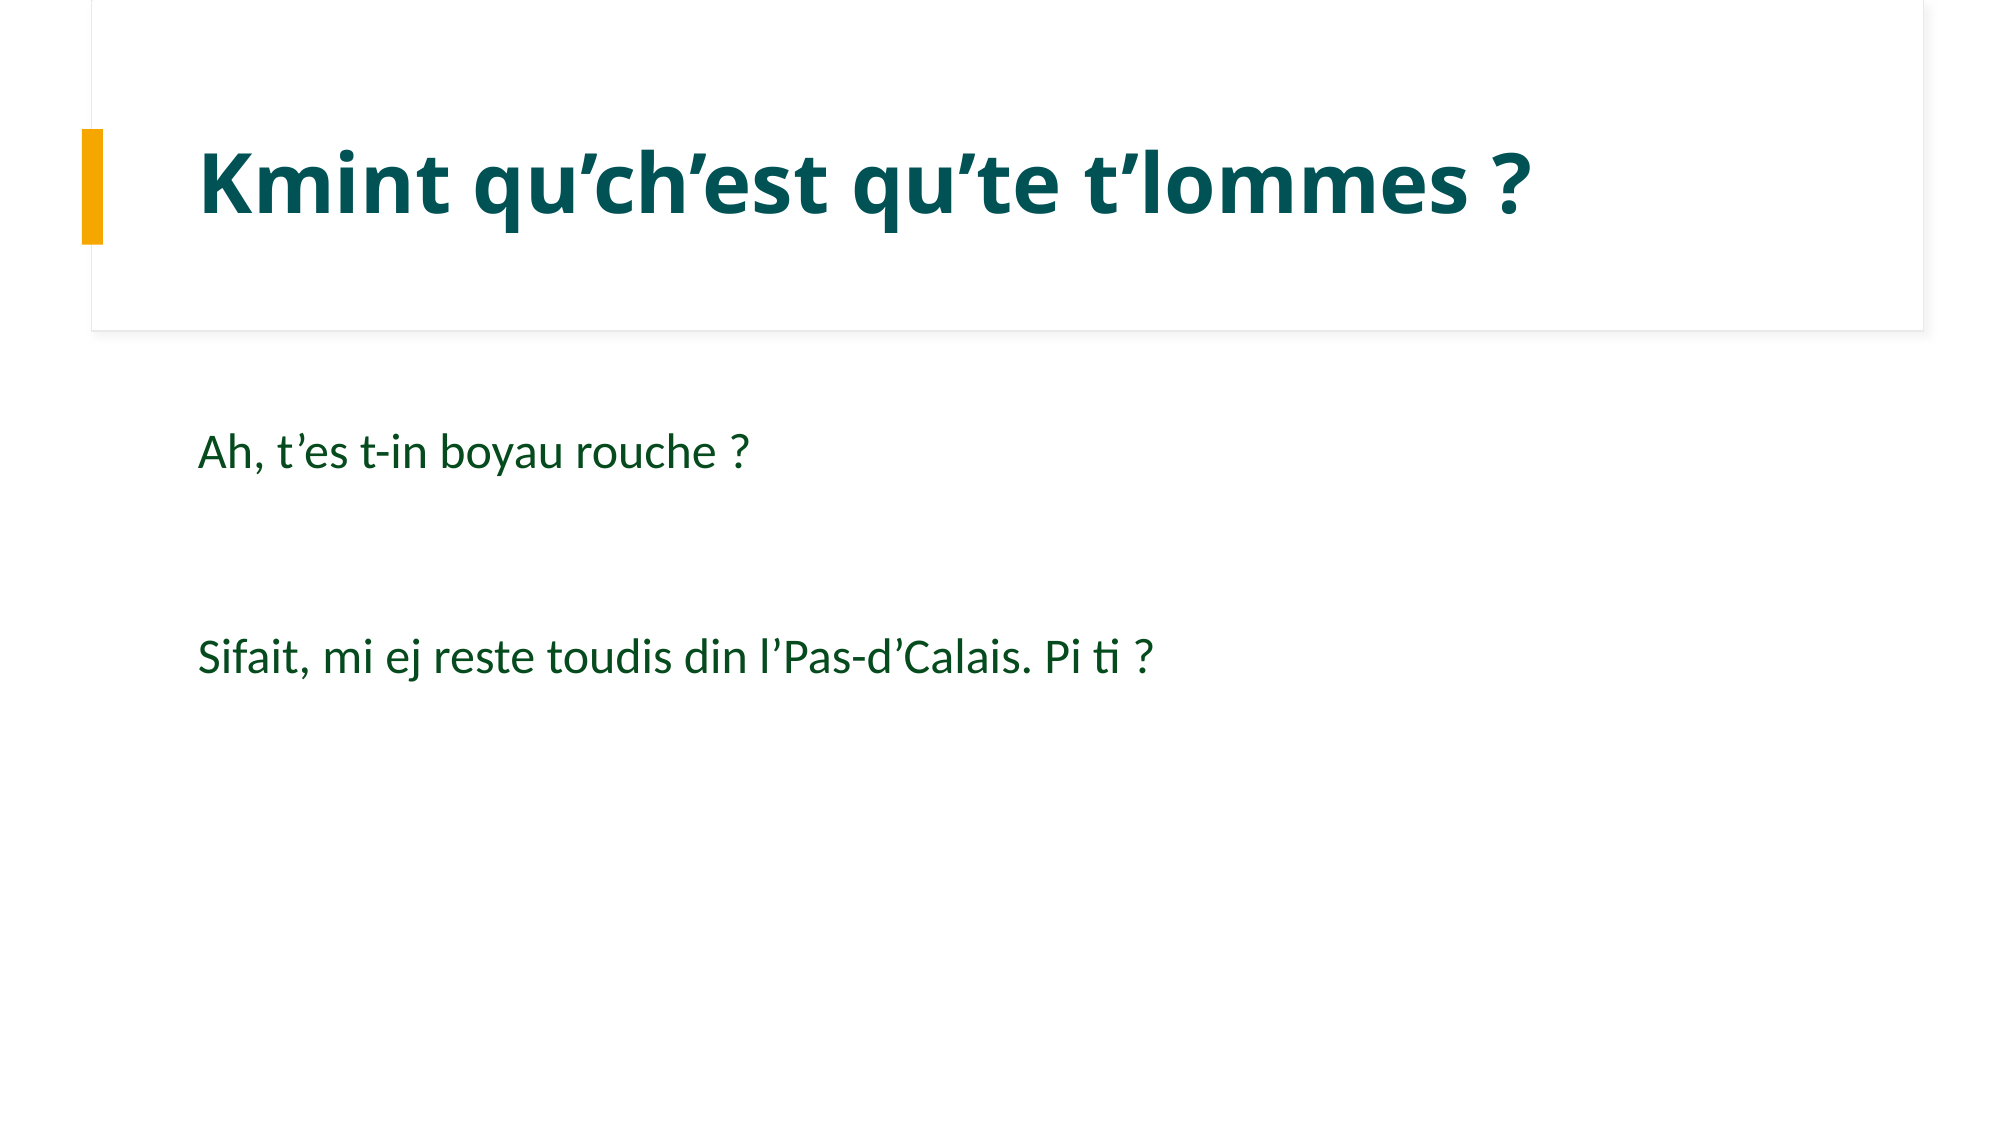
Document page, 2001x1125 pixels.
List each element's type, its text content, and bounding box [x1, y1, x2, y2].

title Kmint qu’ch’est qu’te t’lommes ? [183, 90, 1851, 284]
list Ah, t’es t-in boyau rouche ? Sifait, mi ej reste toudis din l’Pas-d’Calais. Pi ti ? [183, 406, 1851, 1013]
